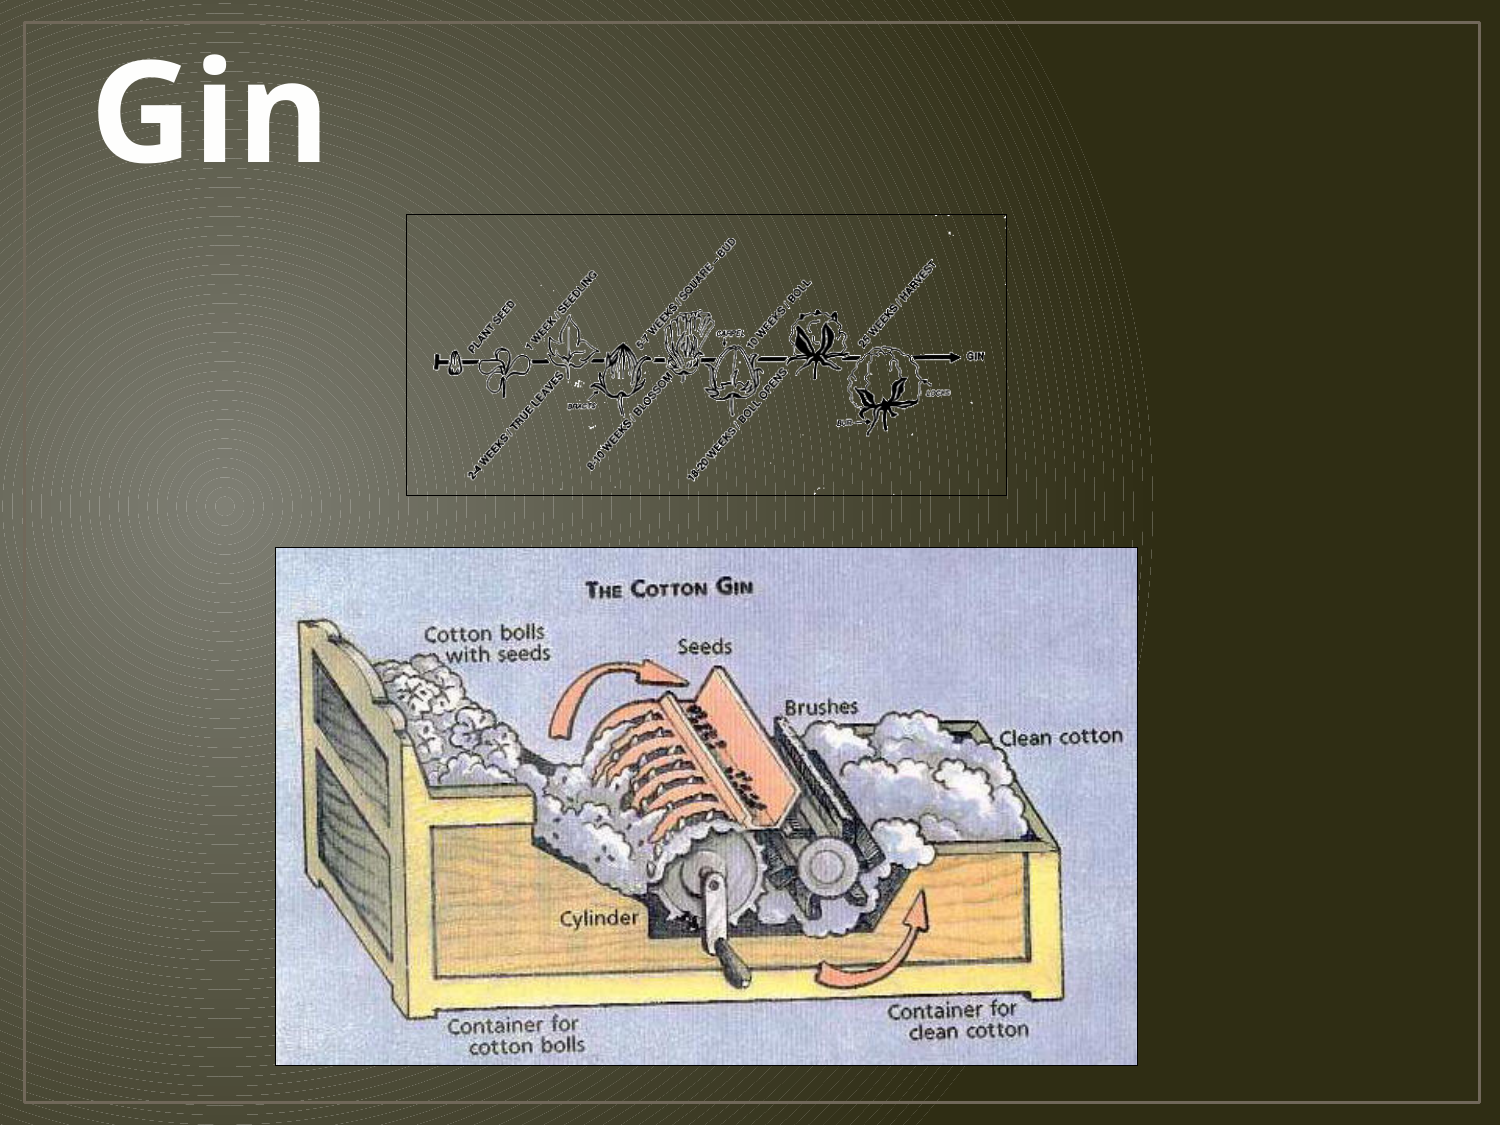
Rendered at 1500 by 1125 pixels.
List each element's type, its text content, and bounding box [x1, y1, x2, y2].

picture [274, 546, 1138, 1067]
picture [405, 214, 1007, 496]
title Until…the Cotton Gin [75, 10, 1425, 199]
